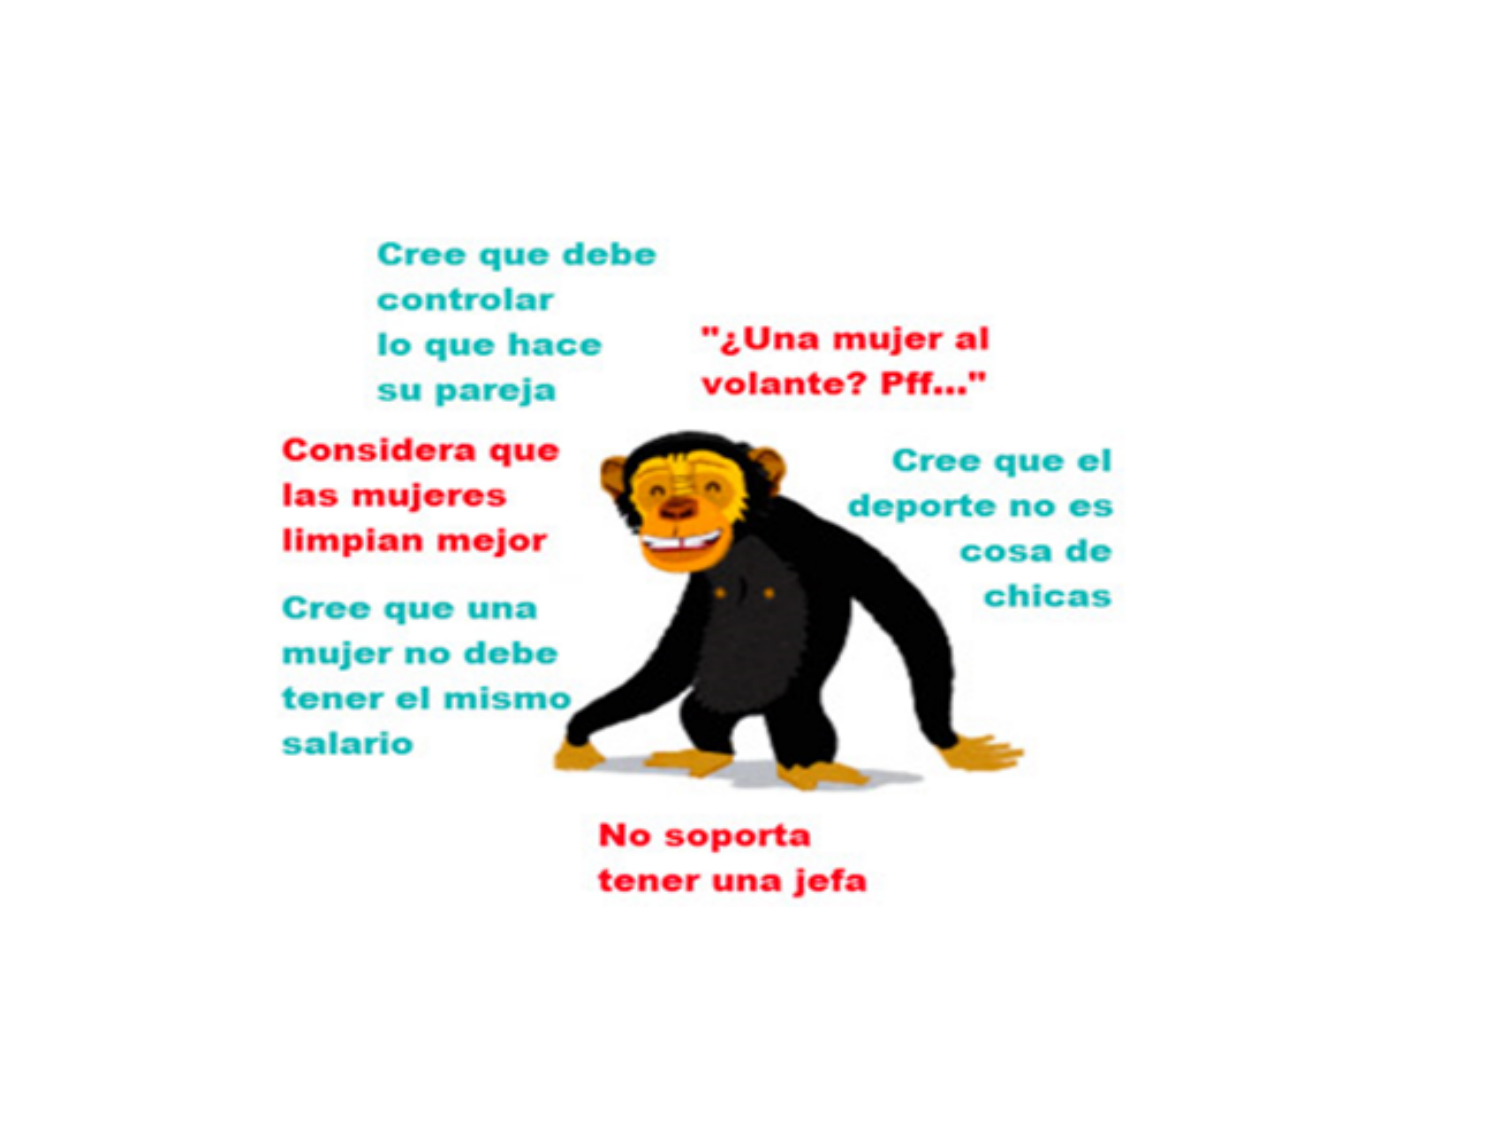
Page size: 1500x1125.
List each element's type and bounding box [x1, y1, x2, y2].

picture [241, 184, 1152, 908]
